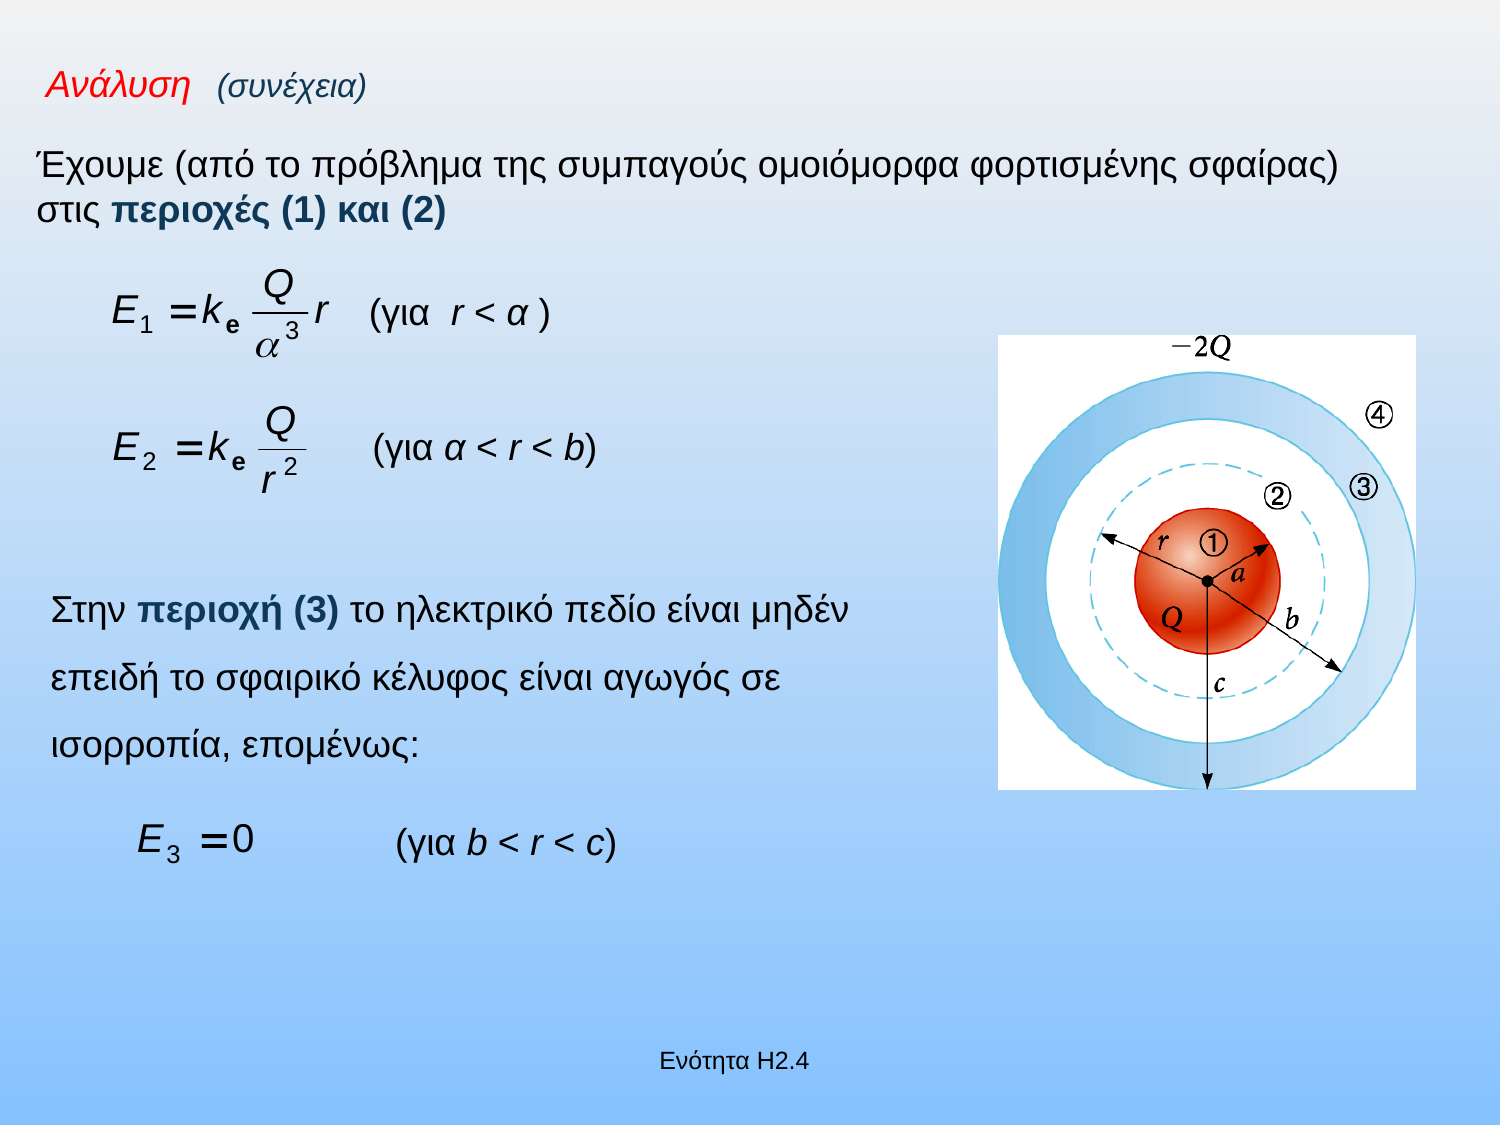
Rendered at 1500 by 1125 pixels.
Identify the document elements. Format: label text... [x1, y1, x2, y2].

picture [998, 335, 1416, 790]
text_box (για b < r < c) [395, 817, 628, 863]
text_box Ενότητα Η2.4 [587, 1037, 825, 1083]
text_box (για r < α ) [368, 287, 562, 333]
text_box Στην περιοχή (3) το ηλεκτρικό πεδίο είναι μηδέν επειδή το σφαιρικό κέλυφος είναι αγωγός σε ισορροπία, επομένως: [50, 562, 951, 765]
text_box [131, 812, 264, 872]
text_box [105, 257, 341, 368]
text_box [106, 394, 316, 505]
text_box (για α < r < b) [372, 422, 608, 468]
list Έχουμε (από το πρόβλημα της συμπαγούς ομοιόμορφα φορτισμένης σφαίρας) στις περιοχές (1) και (2) [36, 139, 1387, 778]
title Ανάλυση (συνέχεια) [45, 28, 1397, 130]
